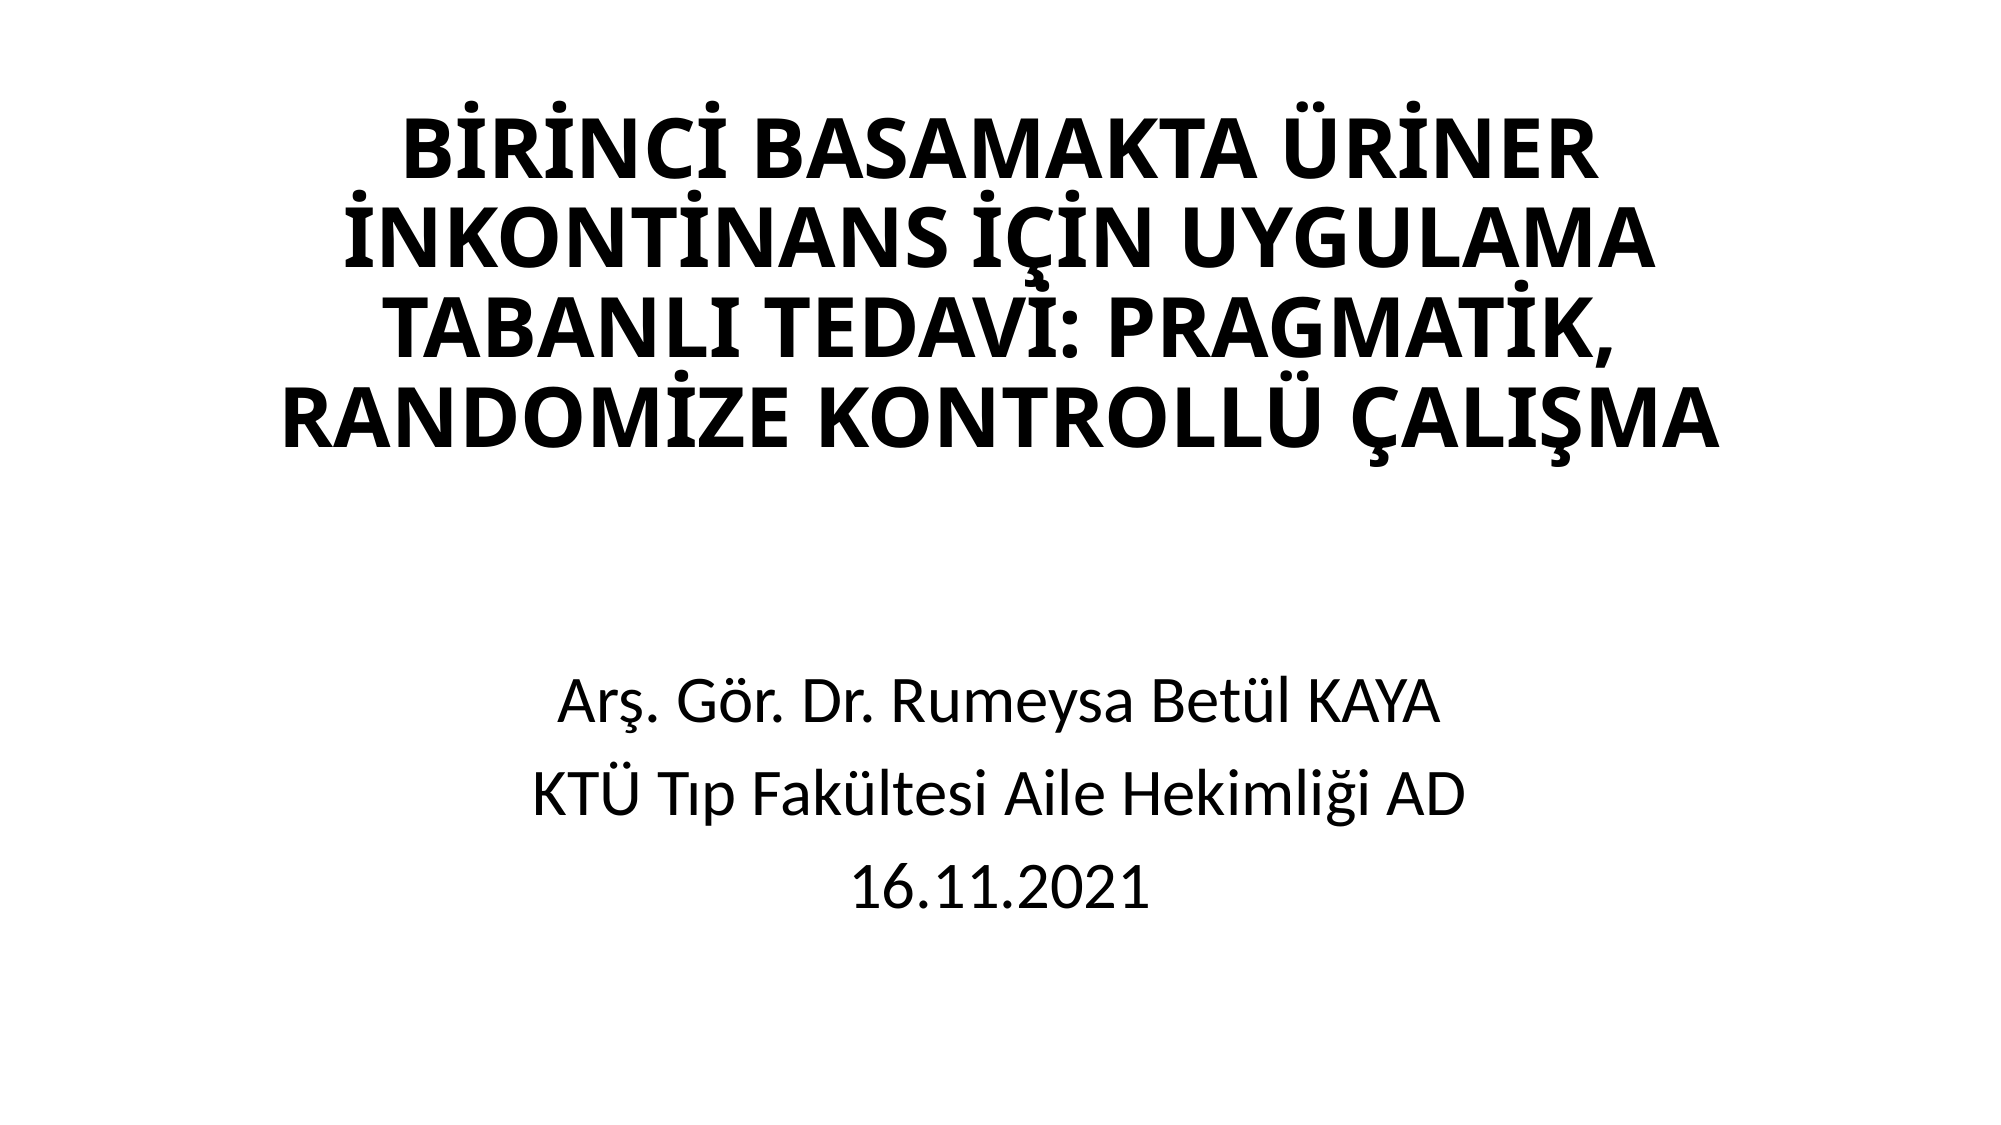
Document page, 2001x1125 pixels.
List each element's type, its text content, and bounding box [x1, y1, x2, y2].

list Arş. Gör. Dr. Rumeysa Betül KAYA KTÜ Tıp Fakültesi Aile Hekimliği AD 16.11.2021 [137, 482, 1863, 1014]
title BİRİNCİ BASAMAKTA ÜRİNER İNKONTİNANS İÇİN UYGULAMA TABANLI TEDAVİ: PRAGMATİK, RANDOMİZE KONTROLLÜ ÇALIŞMA [137, 138, 1863, 434]
